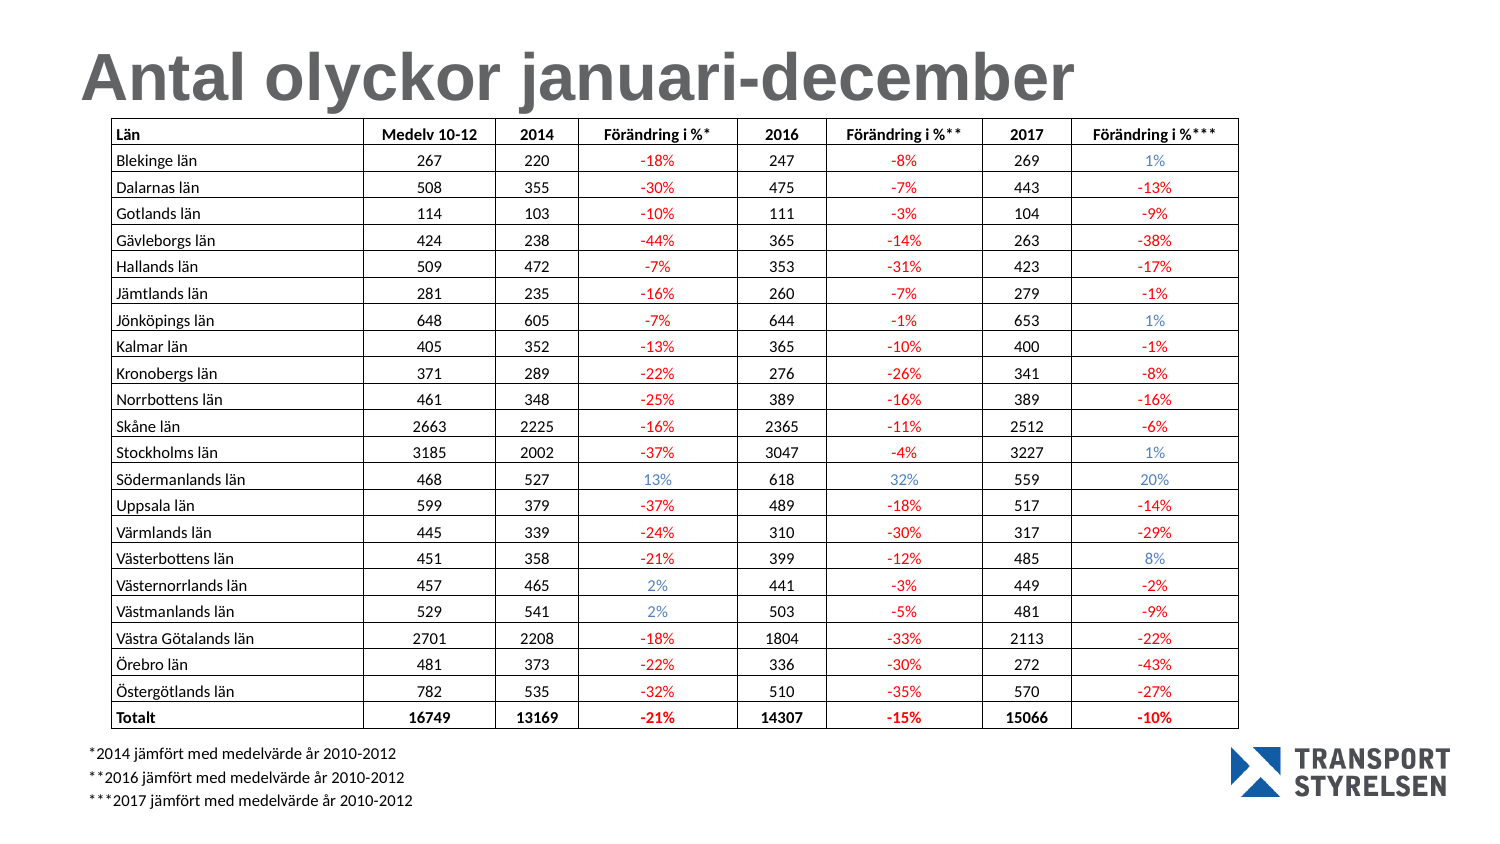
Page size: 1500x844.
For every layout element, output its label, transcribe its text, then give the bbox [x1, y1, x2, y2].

table_cell -21% [579, 543, 737, 568]
table_cell 15066 [983, 702, 1071, 728]
table_cell 16749 [364, 702, 495, 728]
table_cell -35% [827, 676, 982, 701]
table_cell 503 [738, 596, 826, 622]
table_cell -18% [579, 145, 737, 171]
table_cell -32% [579, 676, 737, 701]
table_cell Västerbottens län [112, 543, 363, 568]
table_cell 2365 [738, 410, 826, 436]
table_cell -11% [827, 410, 982, 436]
table_cell 559 [983, 463, 1071, 489]
table_cell 3185 [364, 437, 495, 462]
table_cell -7% [579, 251, 737, 277]
table_cell 1804 [738, 623, 826, 648]
table_cell 104 [983, 198, 1071, 224]
table_cell 424 [364, 225, 495, 250]
table_cell 782 [364, 676, 495, 701]
table_cell 2512 [983, 410, 1071, 436]
table_cell -14% [827, 225, 982, 250]
table_cell Örebro län [112, 649, 363, 675]
title Antal olyckor januari-december [64, 26, 1397, 119]
table_cell -7% [827, 278, 982, 303]
table_cell -12% [827, 543, 982, 568]
table_cell Uppsala län [112, 490, 363, 515]
table_cell 2% [579, 596, 737, 622]
table_cell ***2017 jämfört med medelvärde år 2010-2012 [87, 788, 559, 811]
picture [1231, 747, 1450, 797]
table_cell 2002 [496, 437, 578, 462]
table_cell 2113 [983, 623, 1071, 648]
table_cell -10% [579, 198, 737, 224]
table_cell 510 [738, 676, 826, 701]
table_cell 648 [364, 304, 495, 330]
table_cell -24% [579, 516, 737, 542]
table_cell 8% [1072, 543, 1238, 568]
table_cell -27% [1072, 676, 1238, 701]
table_cell 405 [364, 331, 495, 356]
table_cell 451 [364, 543, 495, 568]
table_cell -26% [827, 357, 982, 383]
table_cell 541 [496, 596, 578, 622]
table_cell 449 [983, 569, 1071, 595]
table_cell 220 [496, 145, 578, 171]
table_cell -37% [579, 490, 737, 515]
table_cell -13% [579, 331, 737, 356]
table_cell 2701 [364, 623, 495, 648]
table_cell 445 [364, 516, 495, 542]
table_cell -30% [827, 649, 982, 675]
table_cell -31% [827, 251, 982, 277]
table_cell 281 [364, 278, 495, 303]
table_cell Östergötlands län [112, 676, 363, 701]
table_cell Hallands län [112, 251, 363, 277]
table_cell -8% [1072, 357, 1238, 383]
table_cell 423 [983, 251, 1071, 277]
table_cell 365 [738, 331, 826, 356]
table_cell 644 [738, 304, 826, 330]
table_cell 20% [1072, 463, 1238, 489]
table_cell -5% [827, 596, 982, 622]
table_cell 13% [579, 463, 737, 489]
table_cell 389 [738, 384, 826, 409]
table_cell 461 [364, 384, 495, 409]
table_cell Gotlands län [112, 198, 363, 224]
table_cell 599 [364, 490, 495, 515]
table_cell -9% [1072, 198, 1238, 224]
table_header Förändring i %** [827, 119, 982, 144]
table_cell 317 [983, 516, 1071, 542]
table_cell 348 [496, 384, 578, 409]
table_cell Västra Götalands län [112, 623, 363, 648]
table_cell -7% [579, 304, 737, 330]
table_cell -1% [1072, 278, 1238, 303]
table_cell -30% [827, 516, 982, 542]
table_cell -7% [827, 172, 982, 197]
table_cell 341 [983, 357, 1071, 383]
table_cell 2208 [496, 623, 578, 648]
table_cell 2225 [496, 410, 578, 436]
table_cell -16% [579, 410, 737, 436]
table_cell 279 [983, 278, 1071, 303]
table_cell 247 [738, 145, 826, 171]
table_cell 535 [496, 676, 578, 701]
table_cell 475 [738, 172, 826, 197]
table_cell 276 [738, 357, 826, 383]
table_cell -18% [827, 490, 982, 515]
table_header Förändring i %*** [1072, 119, 1238, 144]
table_cell -13% [1072, 172, 1238, 197]
table_cell **2016 jämfört med medelvärde år 2010-2012 [87, 764, 559, 788]
table_cell Kronobergs län [112, 357, 363, 383]
table_header Län [112, 119, 363, 144]
table_cell 618 [738, 463, 826, 489]
table_cell 32% [827, 463, 982, 489]
table_cell 481 [983, 596, 1071, 622]
table_cell -1% [827, 304, 982, 330]
table_cell 336 [738, 649, 826, 675]
table_cell Västmanlands län [112, 596, 363, 622]
table_cell 509 [364, 251, 495, 277]
table_cell 468 [364, 463, 495, 489]
table_cell -10% [1072, 702, 1238, 728]
table_cell 260 [738, 278, 826, 303]
table_cell -22% [1072, 623, 1238, 648]
table_cell 465 [496, 569, 578, 595]
table_cell 103 [496, 198, 578, 224]
table_cell 517 [983, 490, 1071, 515]
table_cell -44% [579, 225, 737, 250]
table_cell Gävleborgs län [112, 225, 363, 250]
table_cell 353 [738, 251, 826, 277]
table_cell -6% [1072, 410, 1238, 436]
table_cell -4% [827, 437, 982, 462]
table_cell 365 [738, 225, 826, 250]
table_cell Södermanlands län [112, 463, 363, 489]
table_header 2016 [738, 119, 826, 144]
table_cell 605 [496, 304, 578, 330]
table_cell -38% [1072, 225, 1238, 250]
table_cell Stockholms län [112, 437, 363, 462]
table_cell 527 [496, 463, 578, 489]
table_cell Värmlands län [112, 516, 363, 542]
table_cell -10% [827, 331, 982, 356]
table_cell 13169 [496, 702, 578, 728]
table_cell Blekinge län [112, 145, 363, 171]
table_cell 508 [364, 172, 495, 197]
table_cell 1% [1072, 304, 1238, 330]
table_cell -3% [827, 198, 982, 224]
table_header 2014 [496, 119, 578, 144]
table_cell 400 [983, 331, 1071, 356]
table_cell 358 [496, 543, 578, 568]
table_cell -9% [1072, 596, 1238, 622]
table_cell -37% [579, 437, 737, 462]
table_cell 570 [983, 676, 1071, 701]
table_cell -33% [827, 623, 982, 648]
table_cell 263 [983, 225, 1071, 250]
table_cell 441 [738, 569, 826, 595]
table_header Medelv 10-12 [364, 119, 495, 144]
table_cell Jämtlands län [112, 278, 363, 303]
table_cell 379 [496, 490, 578, 515]
table_cell 111 [738, 198, 826, 224]
table_cell -16% [1072, 384, 1238, 409]
table_cell -15% [827, 702, 982, 728]
table_cell 485 [983, 543, 1071, 568]
table_cell -30% [579, 172, 737, 197]
table_cell 269 [983, 145, 1071, 171]
table_cell -17% [1072, 251, 1238, 277]
table_cell Kalmar län [112, 331, 363, 356]
table_cell 481 [364, 649, 495, 675]
table_cell 1% [1072, 145, 1238, 171]
table_cell 472 [496, 251, 578, 277]
table_cell 114 [364, 198, 495, 224]
table_cell 267 [364, 145, 495, 171]
table_cell 3047 [738, 437, 826, 462]
table_header *2014 jämfört med medelvärde år 2010-2012 [87, 741, 559, 764]
table_cell 235 [496, 278, 578, 303]
table_header 2017 [983, 119, 1071, 144]
table_cell 457 [364, 569, 495, 595]
table_cell 373 [496, 649, 578, 675]
table_cell -3% [827, 569, 982, 595]
table_cell 289 [496, 357, 578, 383]
table_header Förändring i %* [579, 119, 737, 144]
table_cell -16% [827, 384, 982, 409]
table_cell -8% [827, 145, 982, 171]
table_cell -21% [579, 702, 737, 728]
table_cell -14% [1072, 490, 1238, 515]
table_cell Västernorrlands län [112, 569, 363, 595]
table_cell 653 [983, 304, 1071, 330]
table_cell 355 [496, 172, 578, 197]
table_cell -16% [579, 278, 737, 303]
table_cell 529 [364, 596, 495, 622]
table_cell Totalt [112, 702, 363, 728]
table_cell 310 [738, 516, 826, 542]
table_cell -29% [1072, 516, 1238, 542]
table_cell 371 [364, 357, 495, 383]
table_cell 2% [579, 569, 737, 595]
table_cell 1% [1072, 437, 1238, 462]
table_cell -1% [1072, 331, 1238, 356]
table_cell 399 [738, 543, 826, 568]
table_cell 352 [496, 331, 578, 356]
table_cell Jönköpings län [112, 304, 363, 330]
table_cell 272 [983, 649, 1071, 675]
table_cell -43% [1072, 649, 1238, 675]
table_cell 389 [983, 384, 1071, 409]
table_cell -22% [579, 357, 737, 383]
table_cell -25% [579, 384, 737, 409]
table_cell 489 [738, 490, 826, 515]
table_cell 443 [983, 172, 1071, 197]
table_cell Dalarnas län [112, 172, 363, 197]
table_cell 2663 [364, 410, 495, 436]
table_cell Skåne län [112, 410, 363, 436]
table_cell Norrbottens län [112, 384, 363, 409]
table_cell 238 [496, 225, 578, 250]
table_cell 339 [496, 516, 578, 542]
table_cell 14307 [738, 702, 826, 728]
table_cell -18% [579, 623, 737, 648]
table_cell 3227 [983, 437, 1071, 462]
table_cell -2% [1072, 569, 1238, 595]
table_cell -22% [579, 649, 737, 675]
